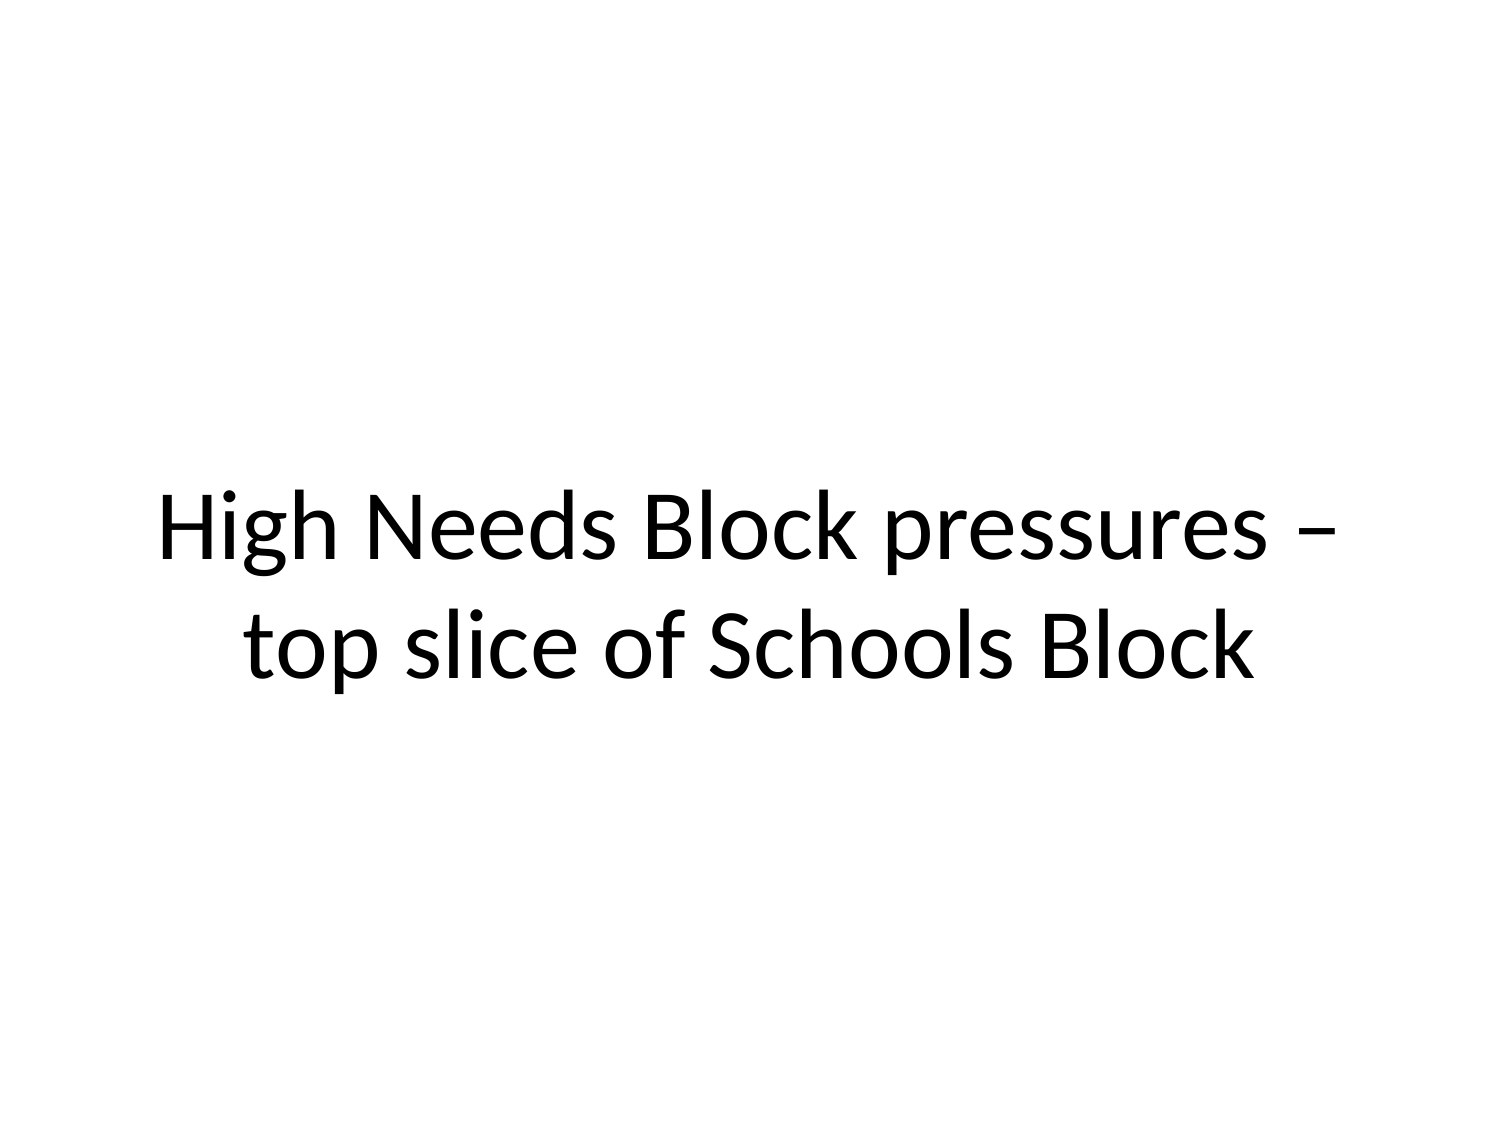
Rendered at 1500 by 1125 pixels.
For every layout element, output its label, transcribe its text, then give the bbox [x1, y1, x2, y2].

list High Needs Block pressures – top slice of Schools Block [75, 361, 1425, 1071]
